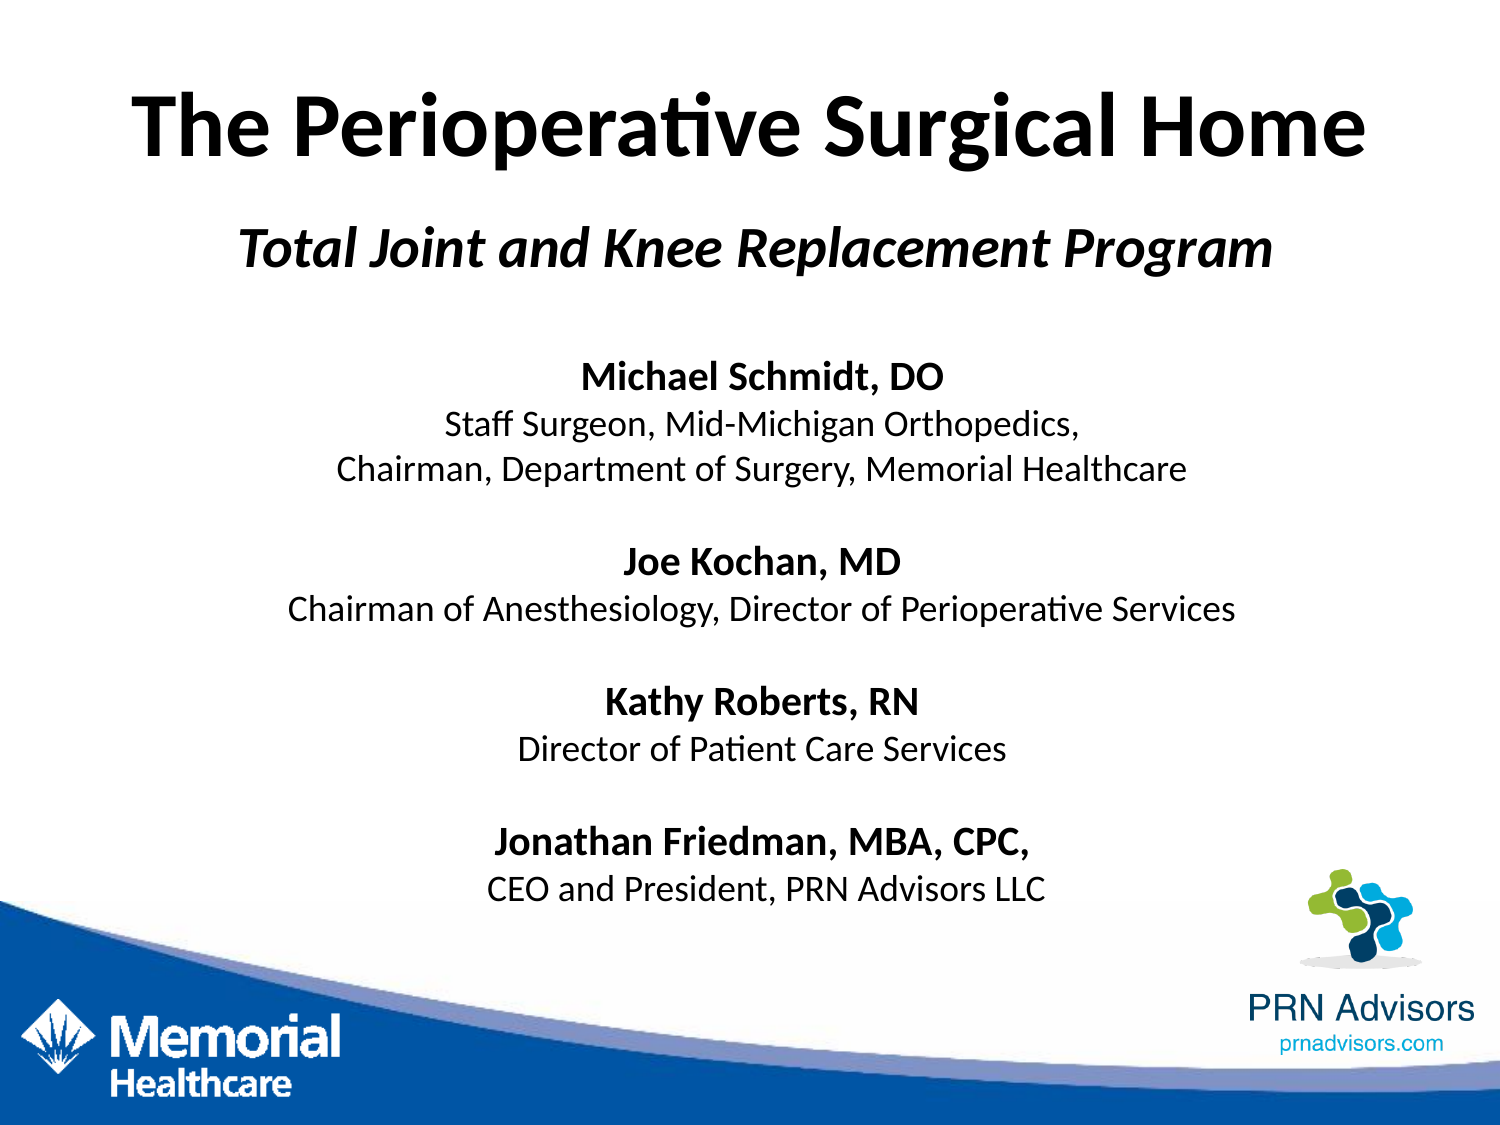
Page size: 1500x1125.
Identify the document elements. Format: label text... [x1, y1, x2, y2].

text_box Total Joint and Knee Replacement Program [137, 201, 1375, 287]
text_box Michael Schmidt, DO Staff Surgeon, Mid-Michigan Orthopedics, Chairman, Department of Surgery, Memorial Healthcare Joe Kochan, MD Chairman of Anesthesiology, Director of Perioperative Services Kathy Roberts, RN Director of Patient Care Services Jonathan Friedman, MBA, CPC, CEO and President, PRN Advisors LLC [24, 341, 1500, 986]
picture [0, 901, 1500, 1125]
title The Perioperative Surgical Home [112, 24, 1388, 325]
